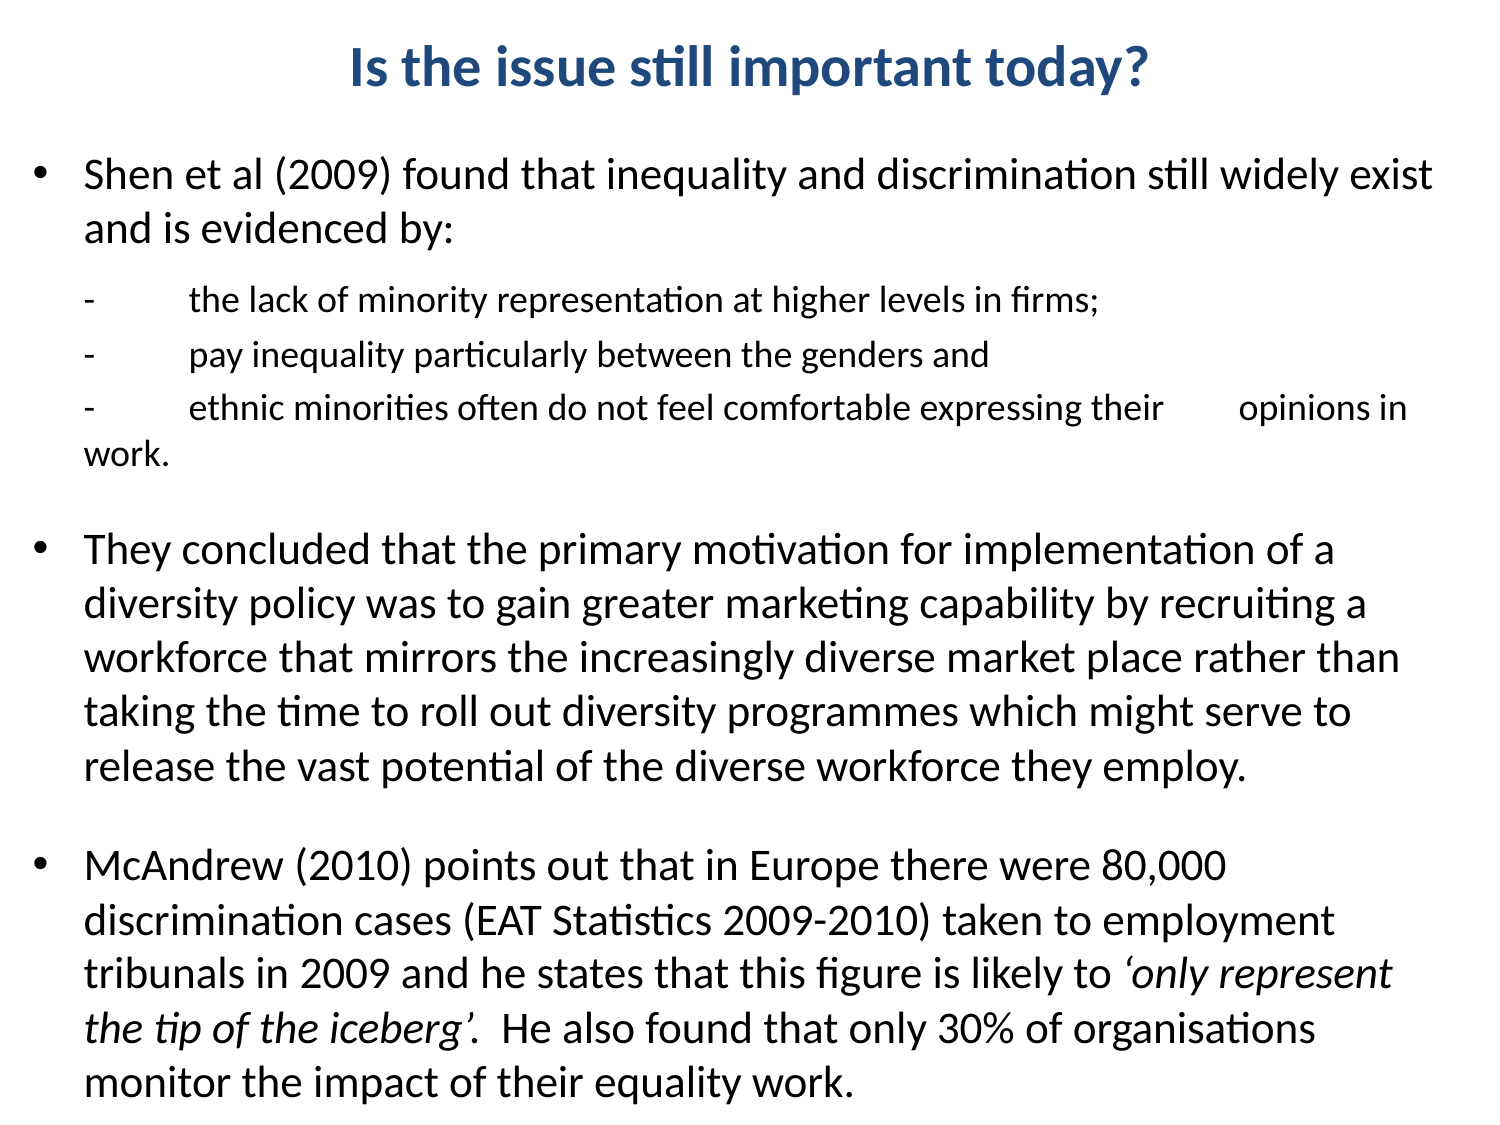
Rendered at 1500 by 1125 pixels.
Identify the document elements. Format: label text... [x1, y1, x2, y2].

title Is the issue still important today? [75, 0, 1425, 126]
list Shen et al (2009) found that inequality and discrimination still widely exist and is evidenced by: - the lack of minority representation at higher levels in firms; - pay inequality particularly between the genders and - ethnic minorities often do not feel comfortable expressing their opinions in work. They concluded that the primary motivation for implementation of a diversity policy was to gain greater marketing capability by recruiting a workforce that mirrors the increasingly diverse market place rather than taking the time to roll out diversity programmes which might serve to release the vast potential of the diverse workforce they employ. McAndrew (2010) points out that in Europe there were 80,000 discrimination cases (EAT Statistics 2009-2010) taken to employment tribunals in 2009 and he states that this figure is likely to ‘only represent the tip of the iceberg’. He also found that only 30% of organisations monitor the impact of their equality work. [17, 137, 1471, 1125]
